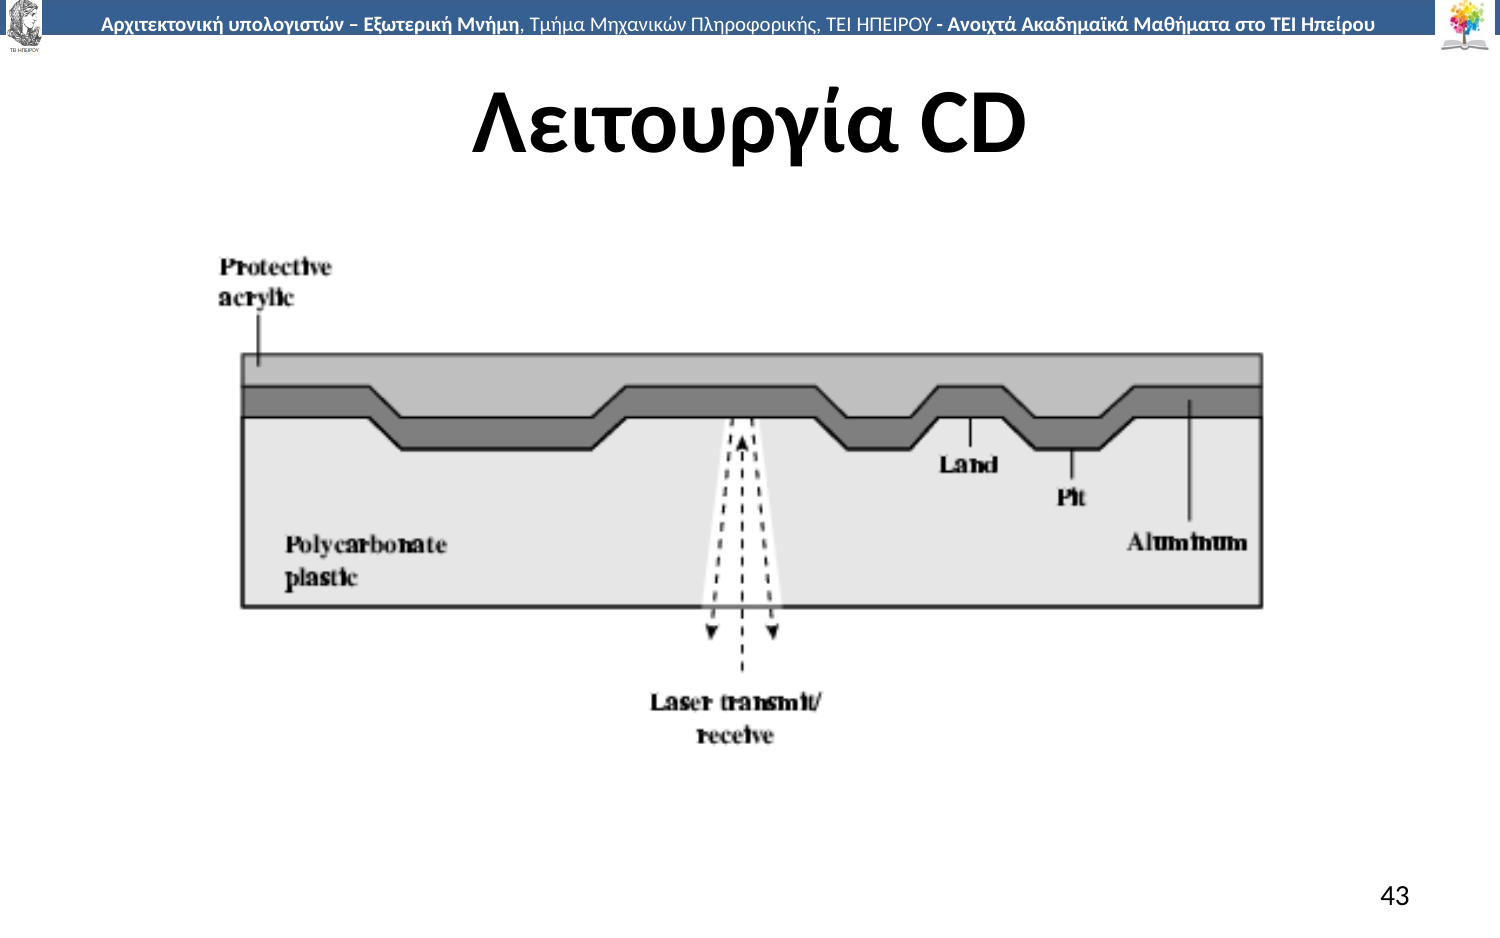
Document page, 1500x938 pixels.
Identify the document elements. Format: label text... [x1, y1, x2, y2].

picture [6, 0, 42, 54]
title Λειτουργία CD [75, 37, 1425, 194]
picture [80, 244, 1419, 753]
picture [1435, 0, 1495, 52]
slide_number 43 [1074, 868, 1425, 919]
